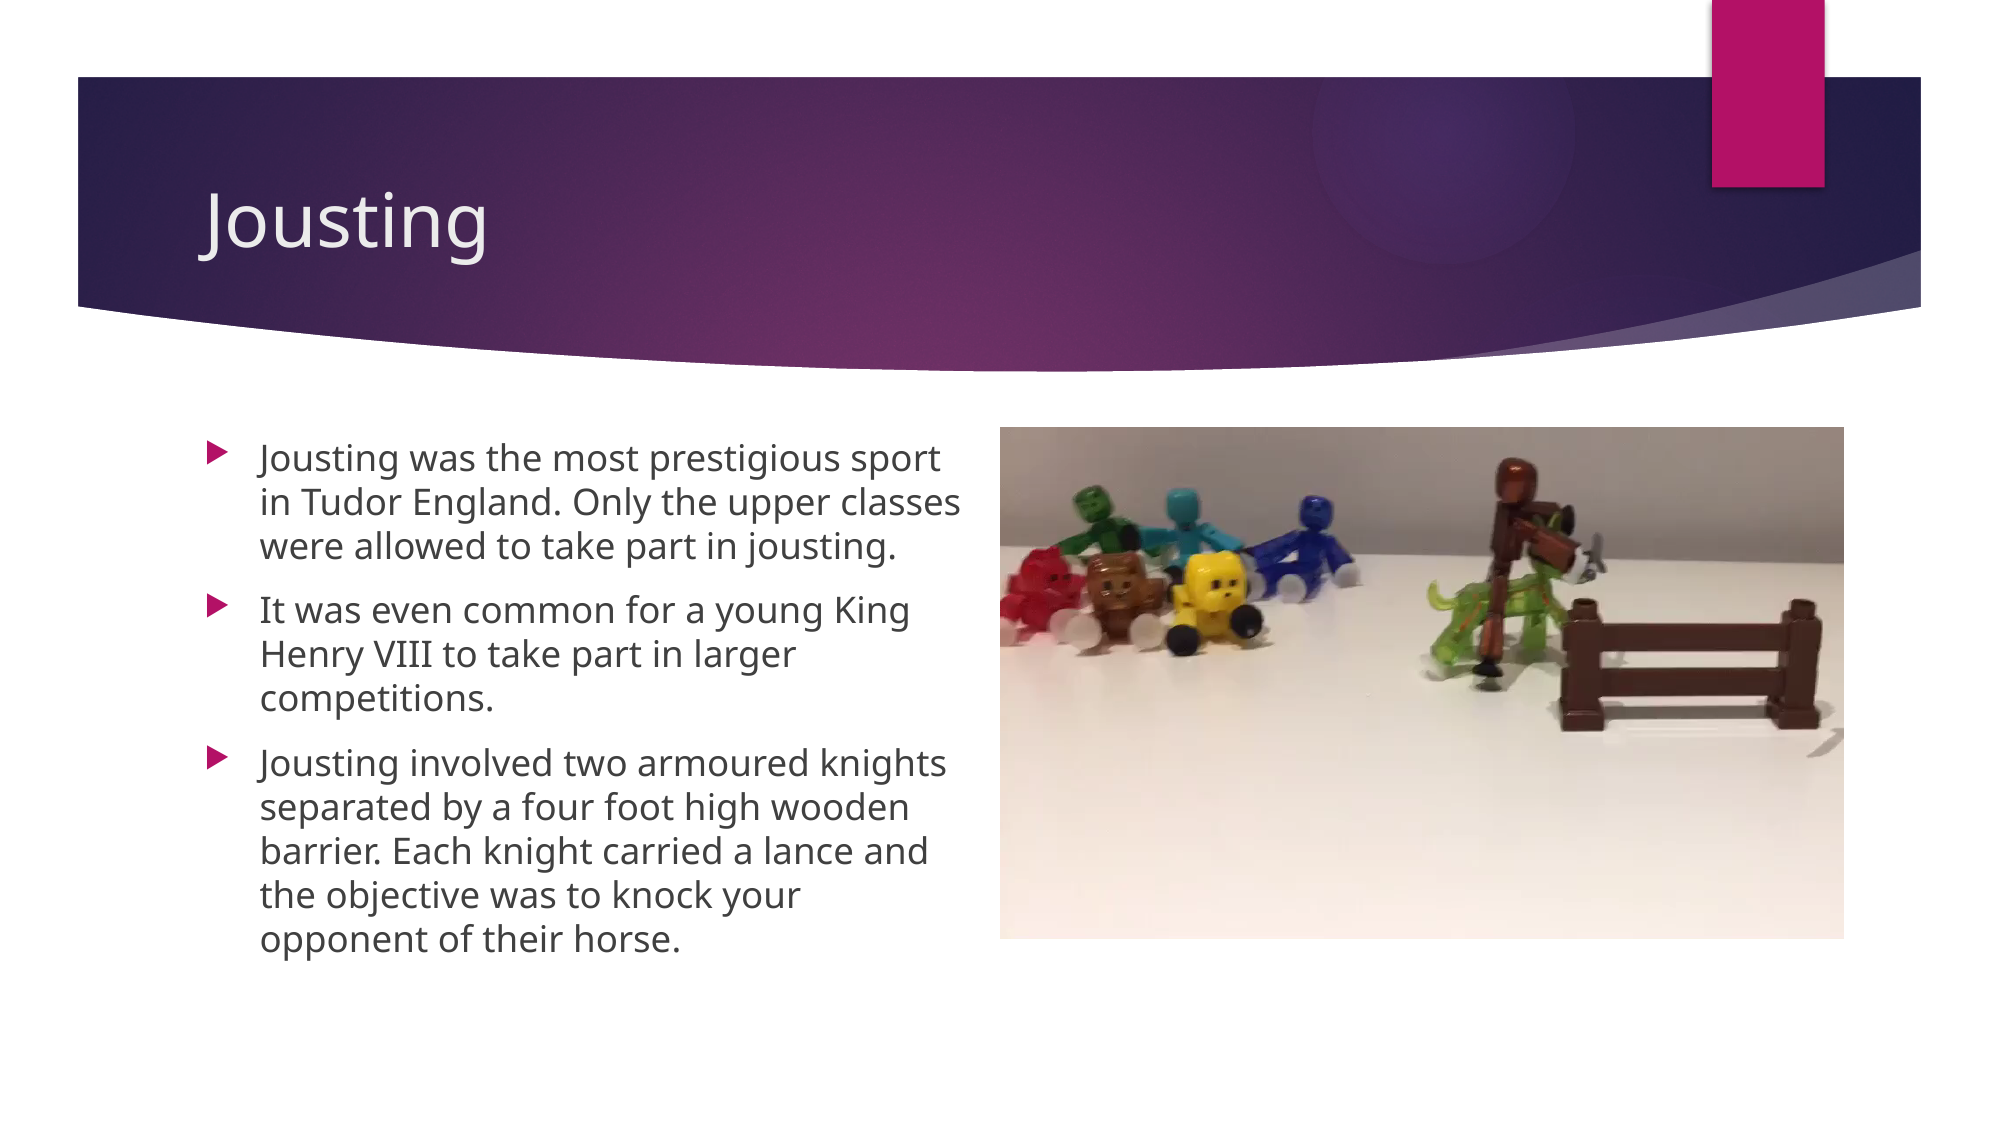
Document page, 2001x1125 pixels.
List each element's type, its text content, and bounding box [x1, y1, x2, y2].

title Jousting [189, 159, 1627, 276]
list Jousting was the most prestigious sport in Tudor England. Only the upper classes were allowed to take part in jousting. It was even common for a young King Henry VIII to take part in larger competitions. Jousting involved two armoured knights separated by a four foot high wooden barrier. Each knight carried a lance and the objective was to knock your opponent of their horse. [189, 427, 981, 988]
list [999, 426, 1845, 940]
